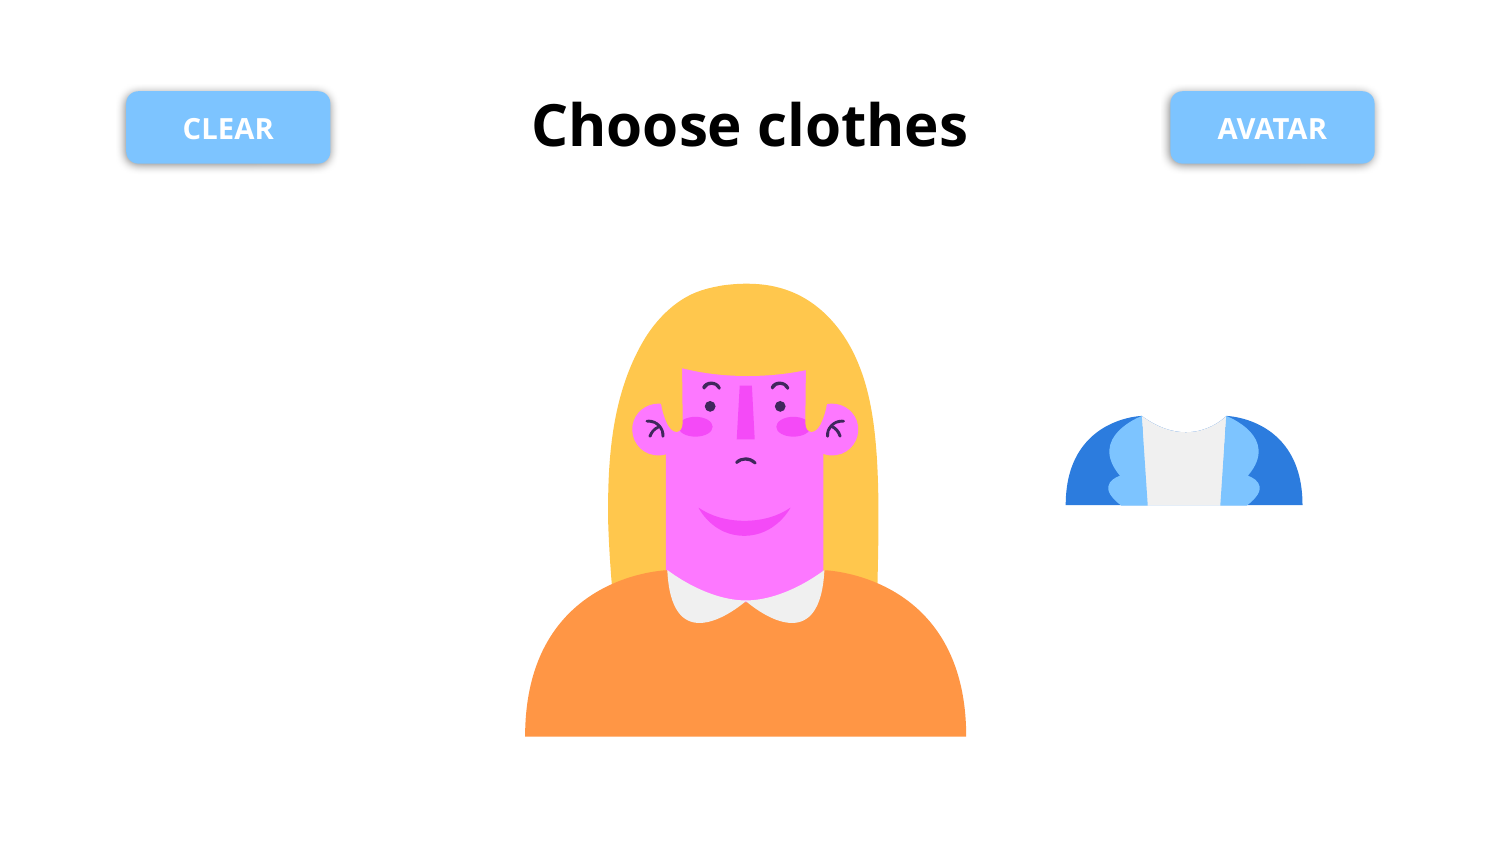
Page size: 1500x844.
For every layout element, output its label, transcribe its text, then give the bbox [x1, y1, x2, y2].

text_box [607, 283, 880, 568]
text_box CLEAR [126, 91, 331, 164]
title Choose clothes [116, 72, 1383, 268]
text_box AVATAR [1170, 91, 1375, 164]
text_box CLEAR [1164, 88, 1380, 171]
text_box [1220, 415, 1260, 506]
text_box [1142, 416, 1226, 506]
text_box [524, 569, 967, 737]
text_box [1065, 416, 1139, 506]
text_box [701, 381, 790, 412]
text_box [1108, 415, 1148, 506]
text_box [1229, 416, 1303, 506]
